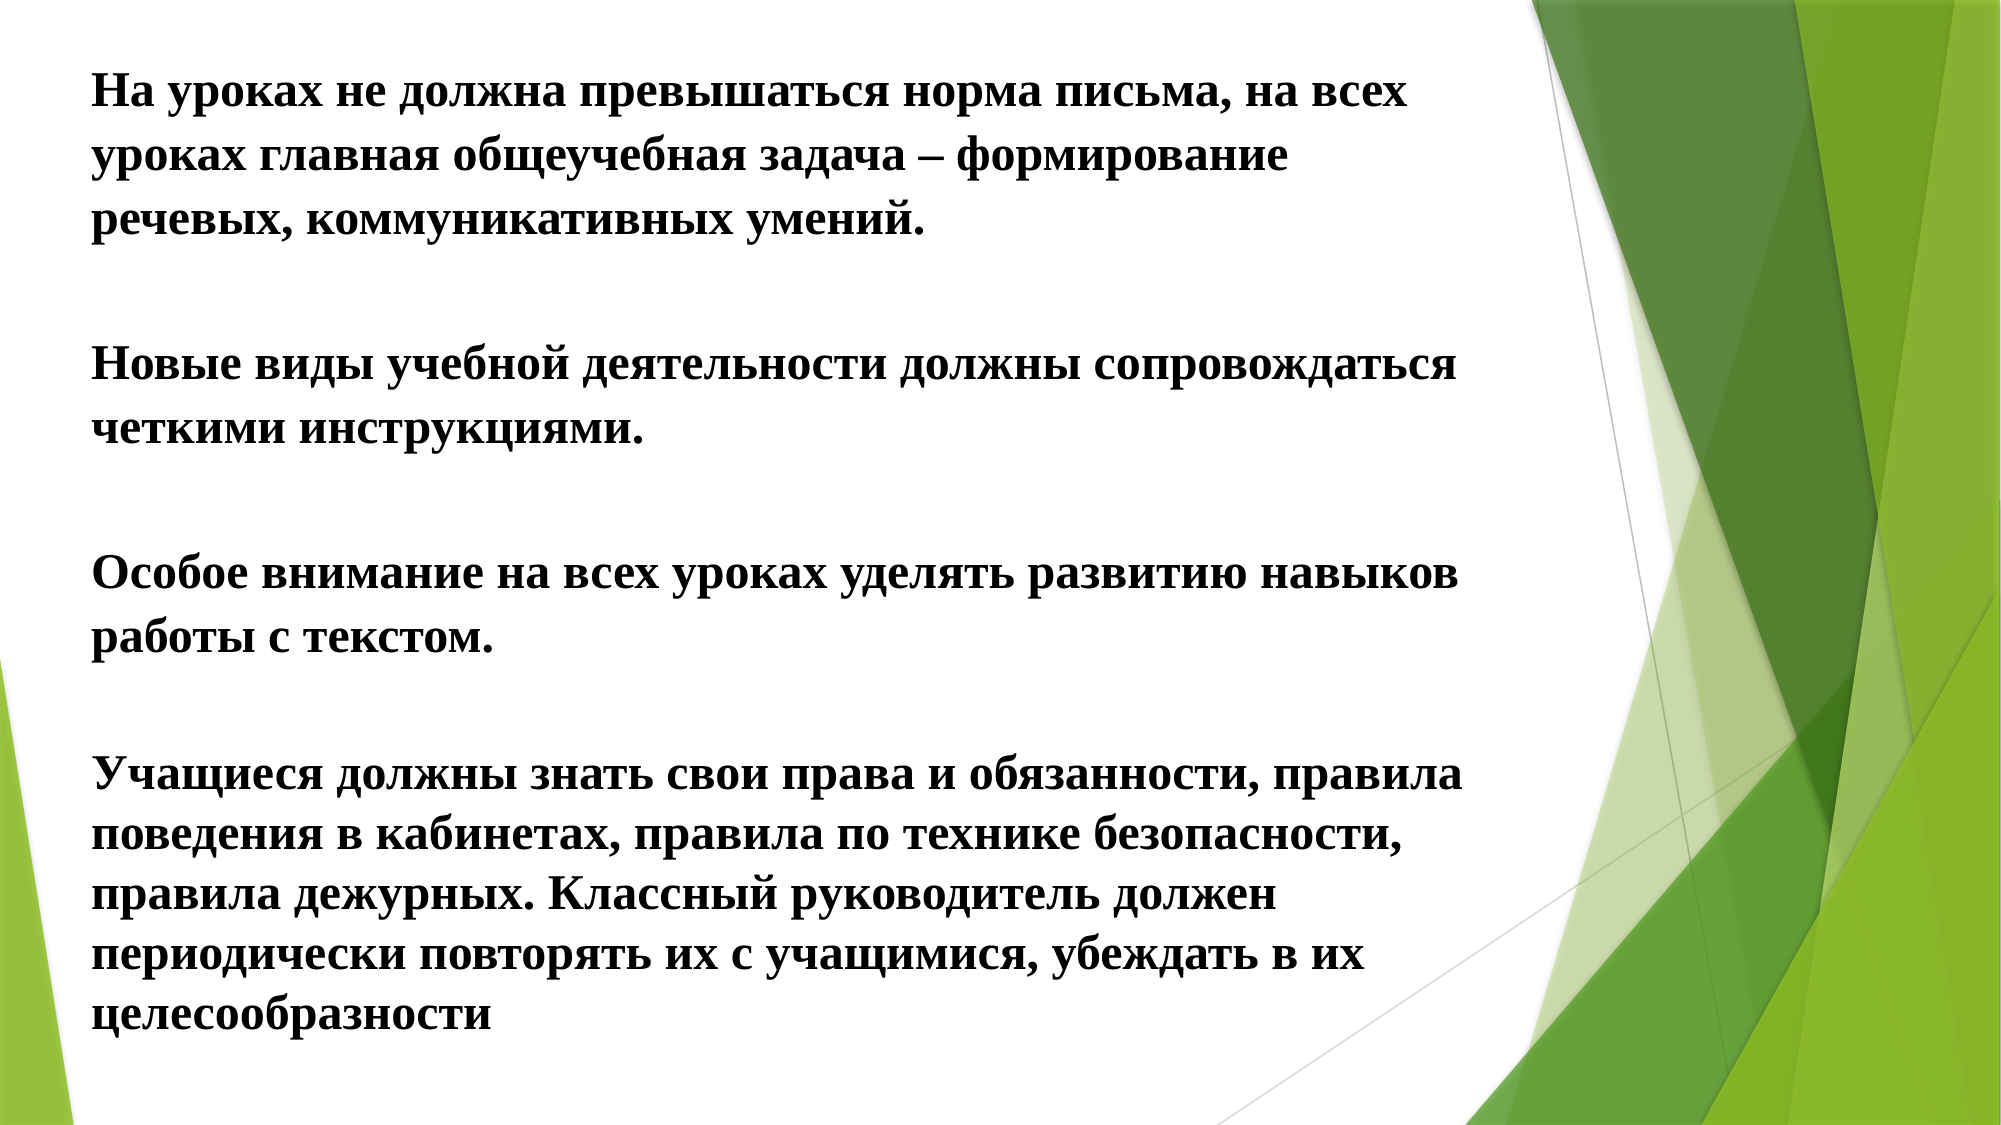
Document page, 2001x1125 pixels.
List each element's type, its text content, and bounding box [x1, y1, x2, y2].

text_box На уроках не должна превышаться норма письма, на всех уроках главная общеучебная задача – формирование речевых, коммуникативных умений. Новые виды учебной деятельности должны сопровождаться четкими инструкциями. Особое внимание на всех уроках уделять развитию навыков работы с текстом. Учащиеся должны знать свои права и обязанности, правила поведения в кабинетах, правила по технике безопасности, правила дежурных. Классный руководитель должен периодически повторять их с учащимися, убеждать в их целесообразности [76, 44, 1500, 1047]
